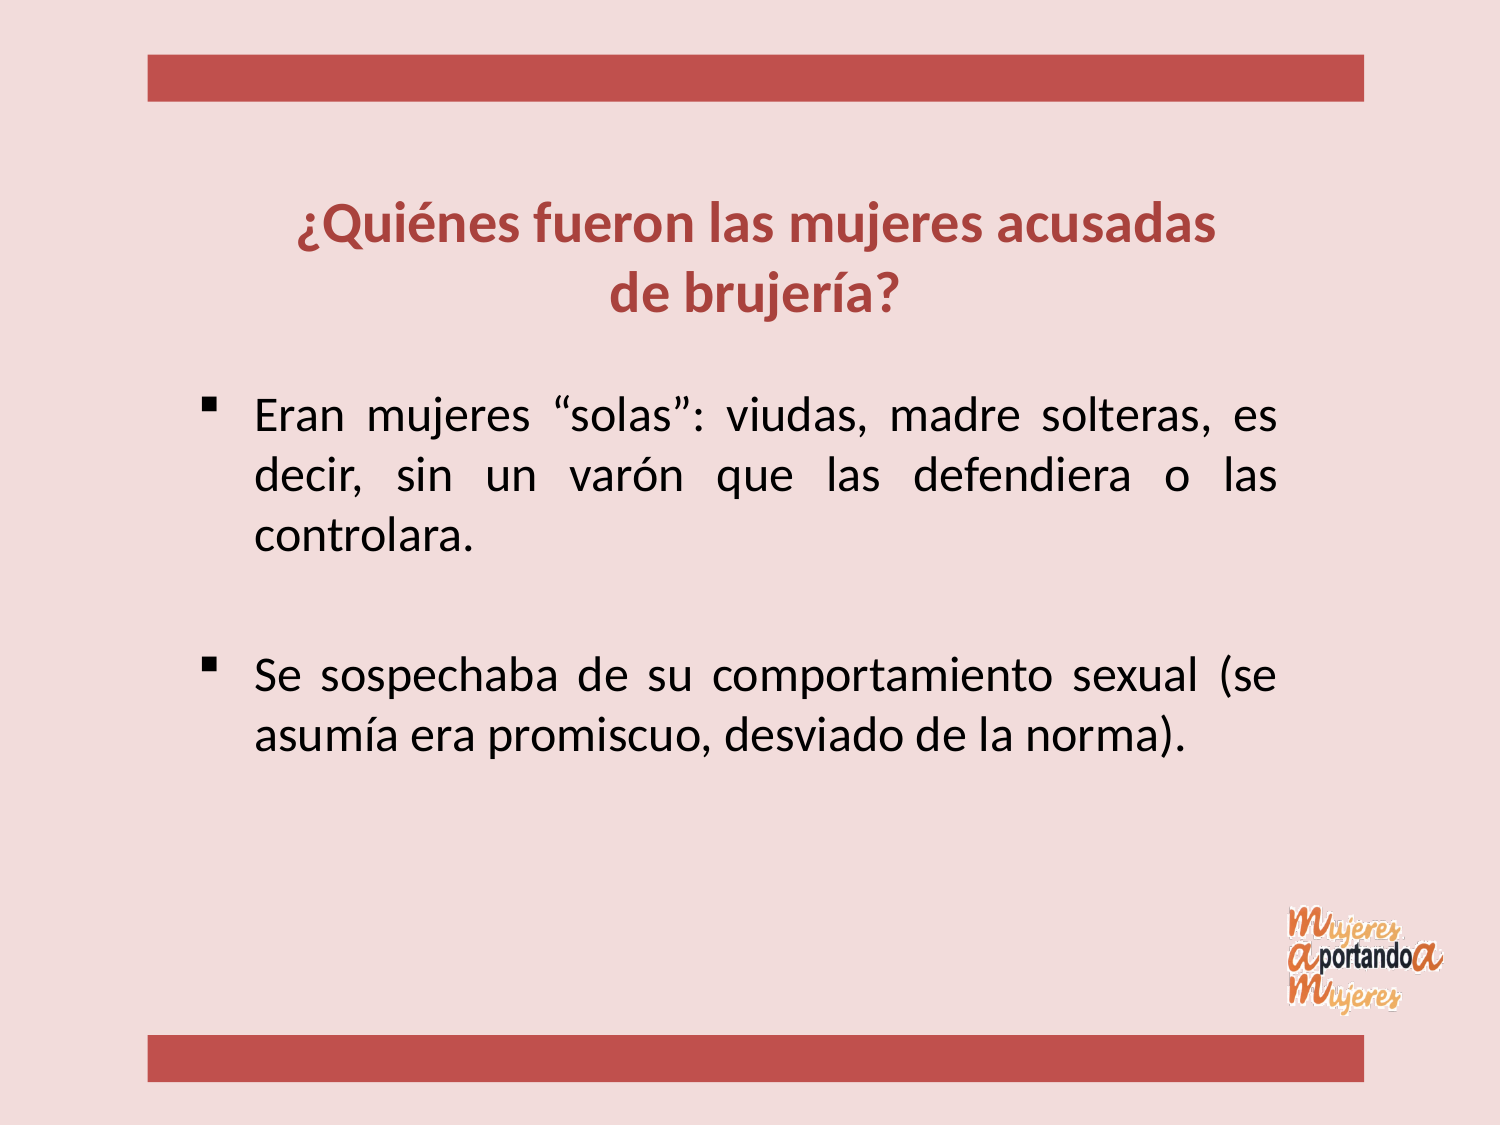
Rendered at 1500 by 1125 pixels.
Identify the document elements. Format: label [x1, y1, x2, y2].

text_box [147, 54, 1365, 1083]
picture [1281, 904, 1444, 1016]
